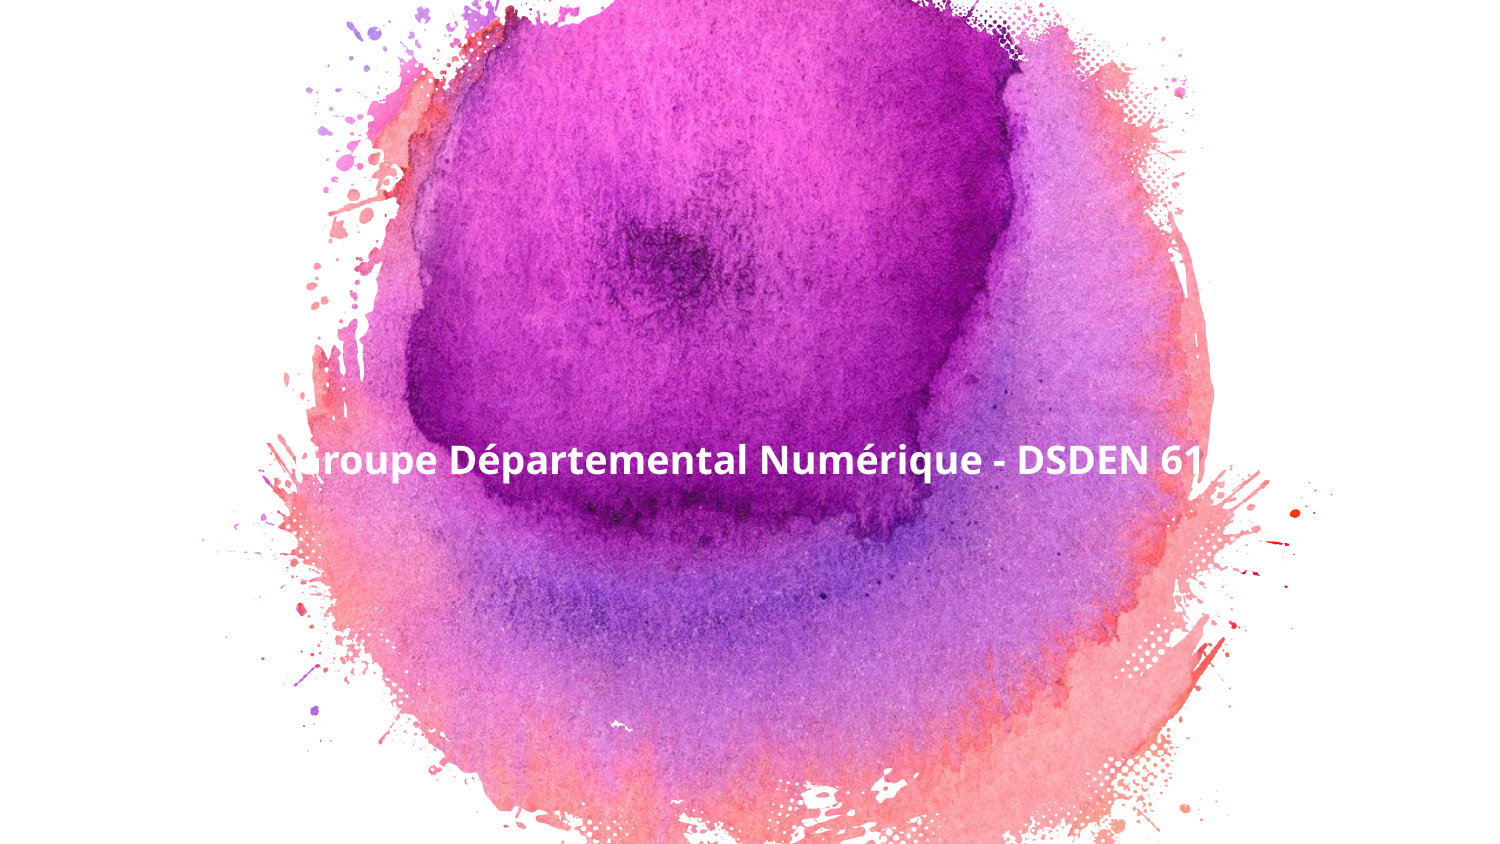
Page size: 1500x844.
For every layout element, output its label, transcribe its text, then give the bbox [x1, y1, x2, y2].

picture [0, 0, 1500, 844]
title Groupe Départemental Numérique - DSDEN 61 [50, 345, 1450, 498]
